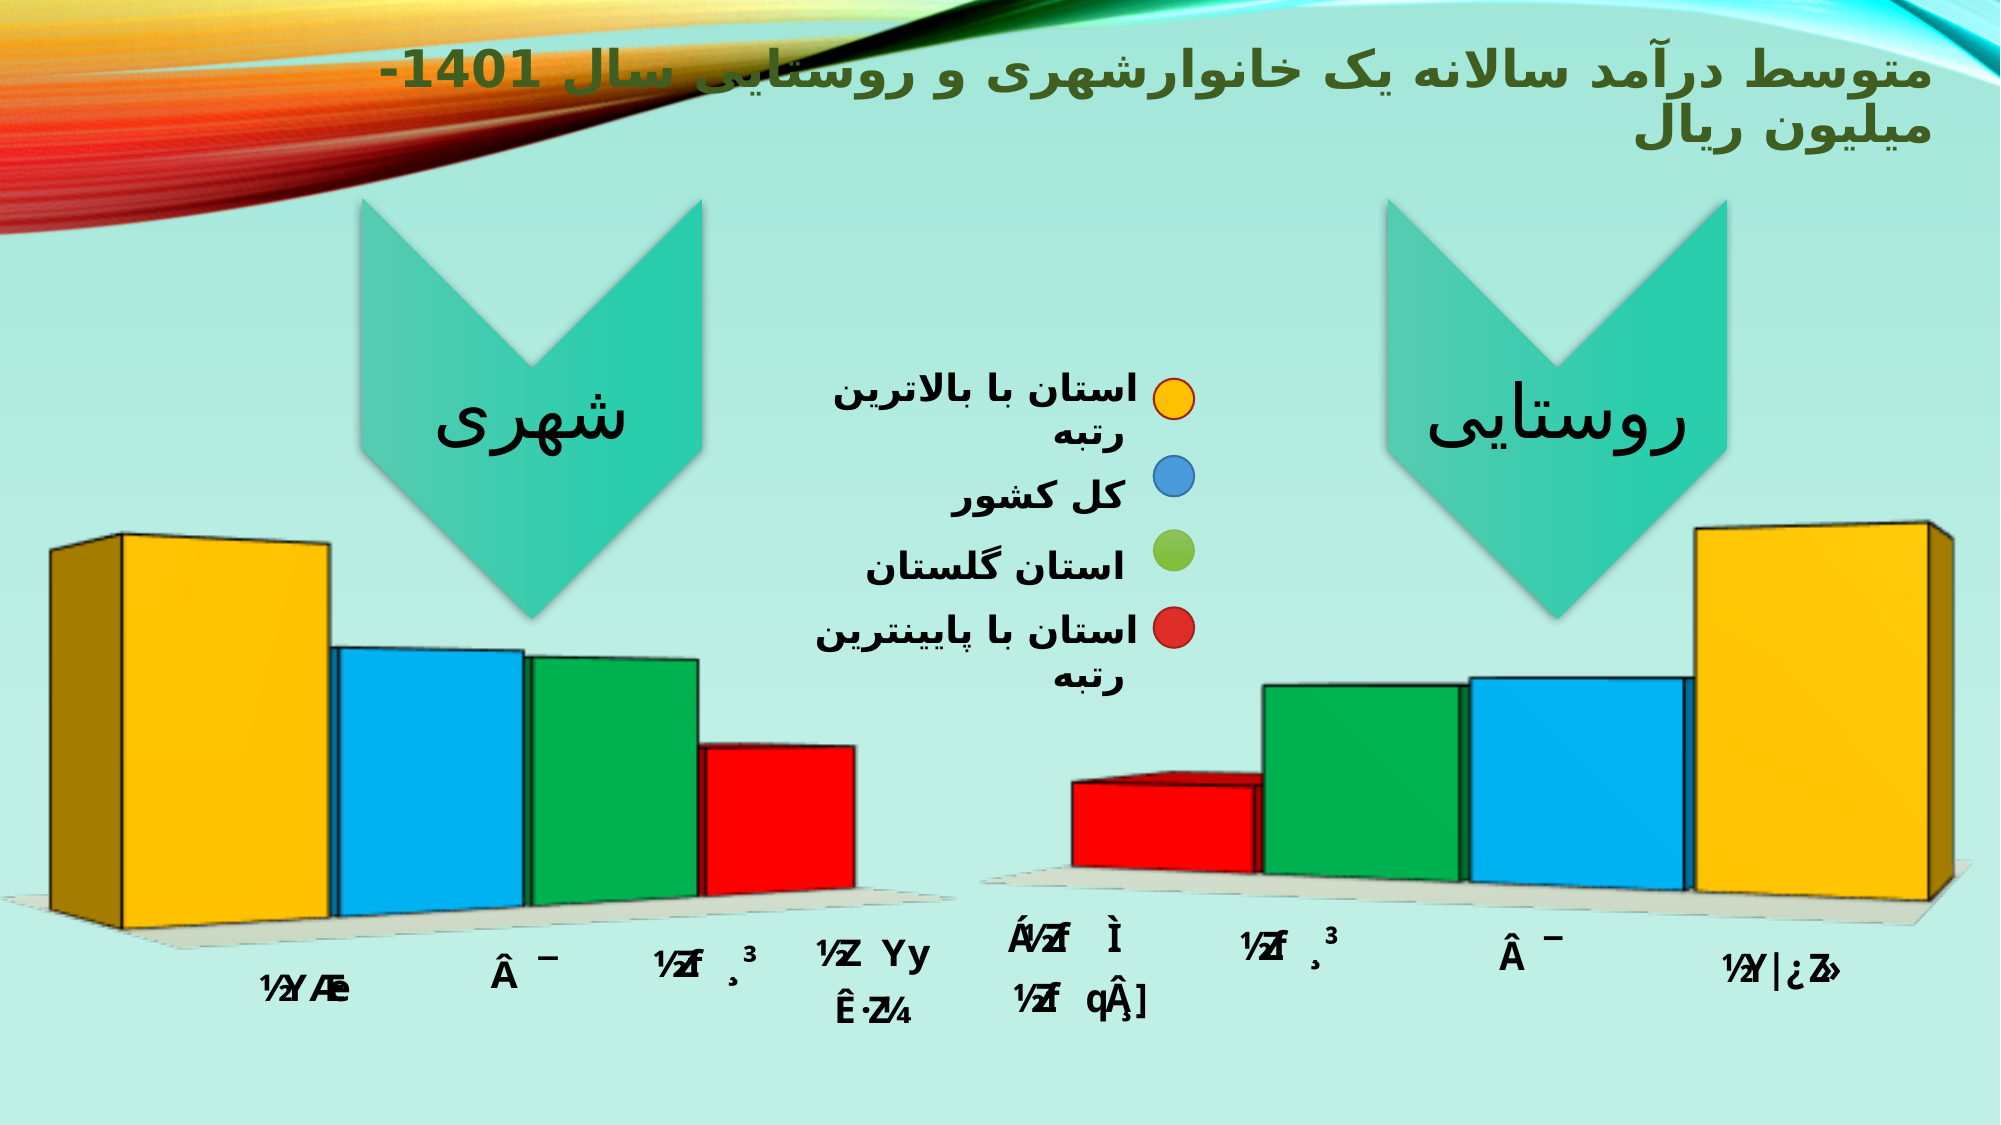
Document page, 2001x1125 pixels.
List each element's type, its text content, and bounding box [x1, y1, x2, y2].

picture [0, 0, 2000, 237]
text_box شهری [362, 198, 703, 438]
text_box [0, 438, 899, 1113]
table_header استان با بالاترین رتبه [755, 359, 1154, 438]
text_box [1153, 378, 1195, 649]
title متوسط درآمد سالانه یک خانوارشهری و روستایی سال 1401- میلیون ریال [279, 34, 1950, 163]
text_box روستایی [1387, 198, 1728, 378]
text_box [899, 378, 2000, 1113]
